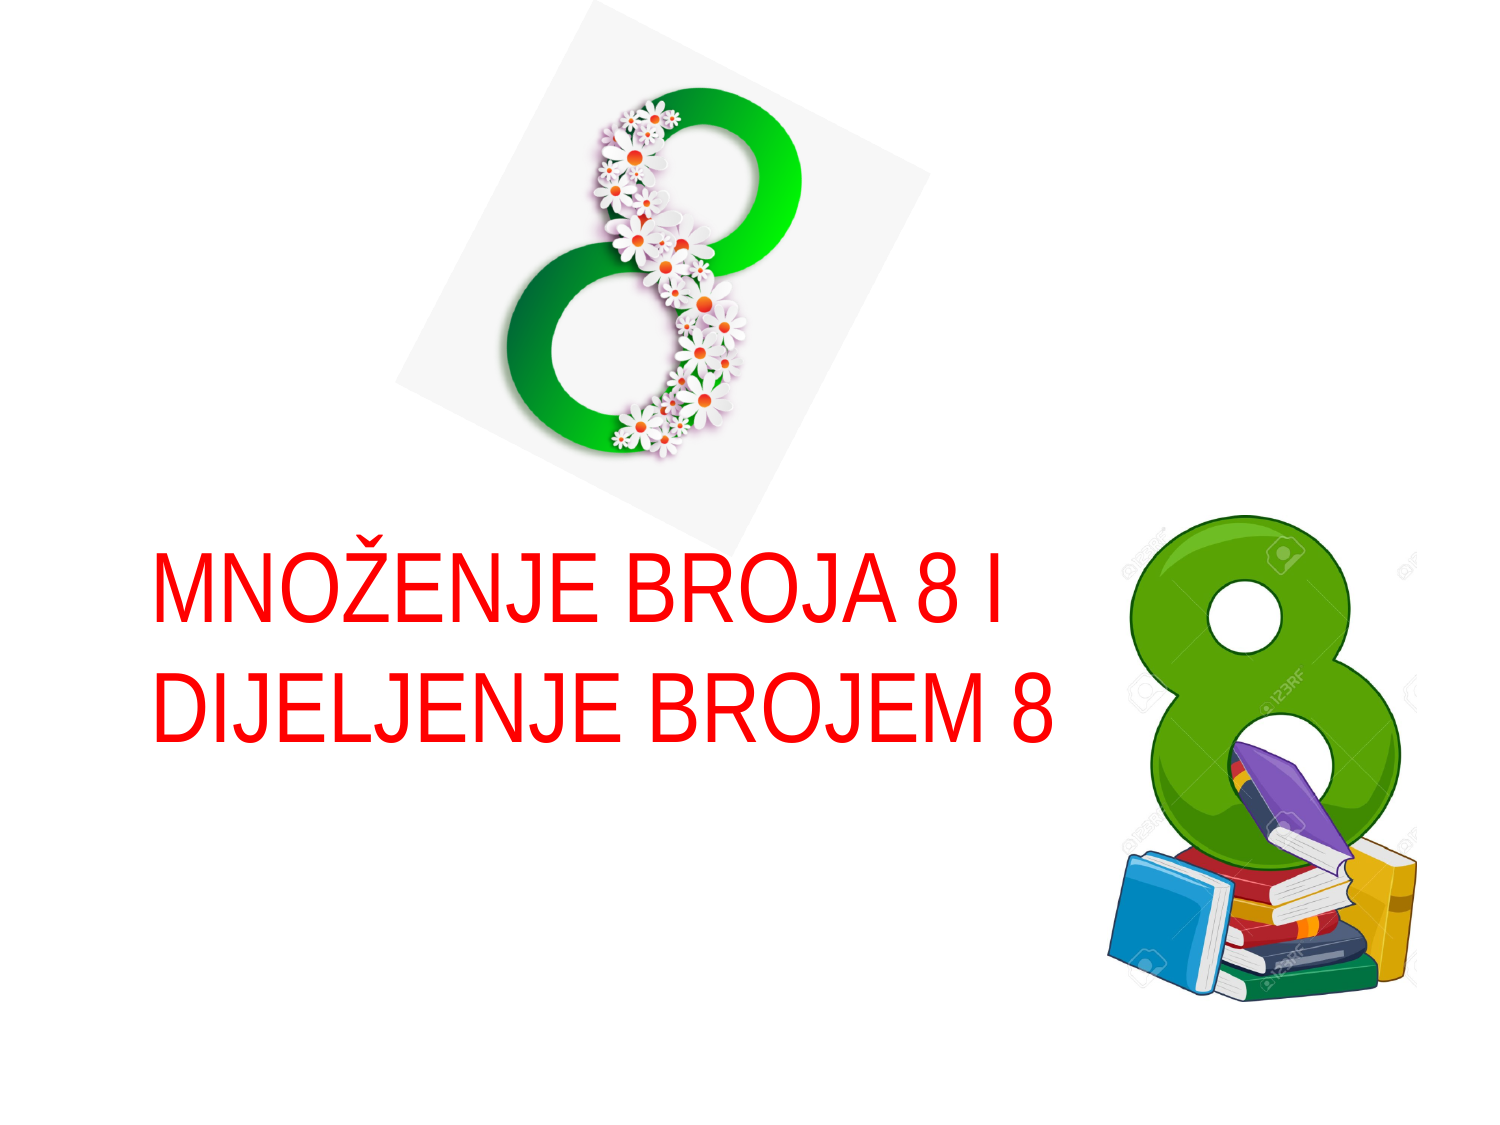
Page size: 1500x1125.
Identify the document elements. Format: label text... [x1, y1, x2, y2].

picture [396, 0, 930, 556]
text_box MNOŽENJE BROJA 8 I DIJELJENJE BROJEM 8 [135, 515, 1090, 770]
picture [1107, 515, 1417, 1003]
